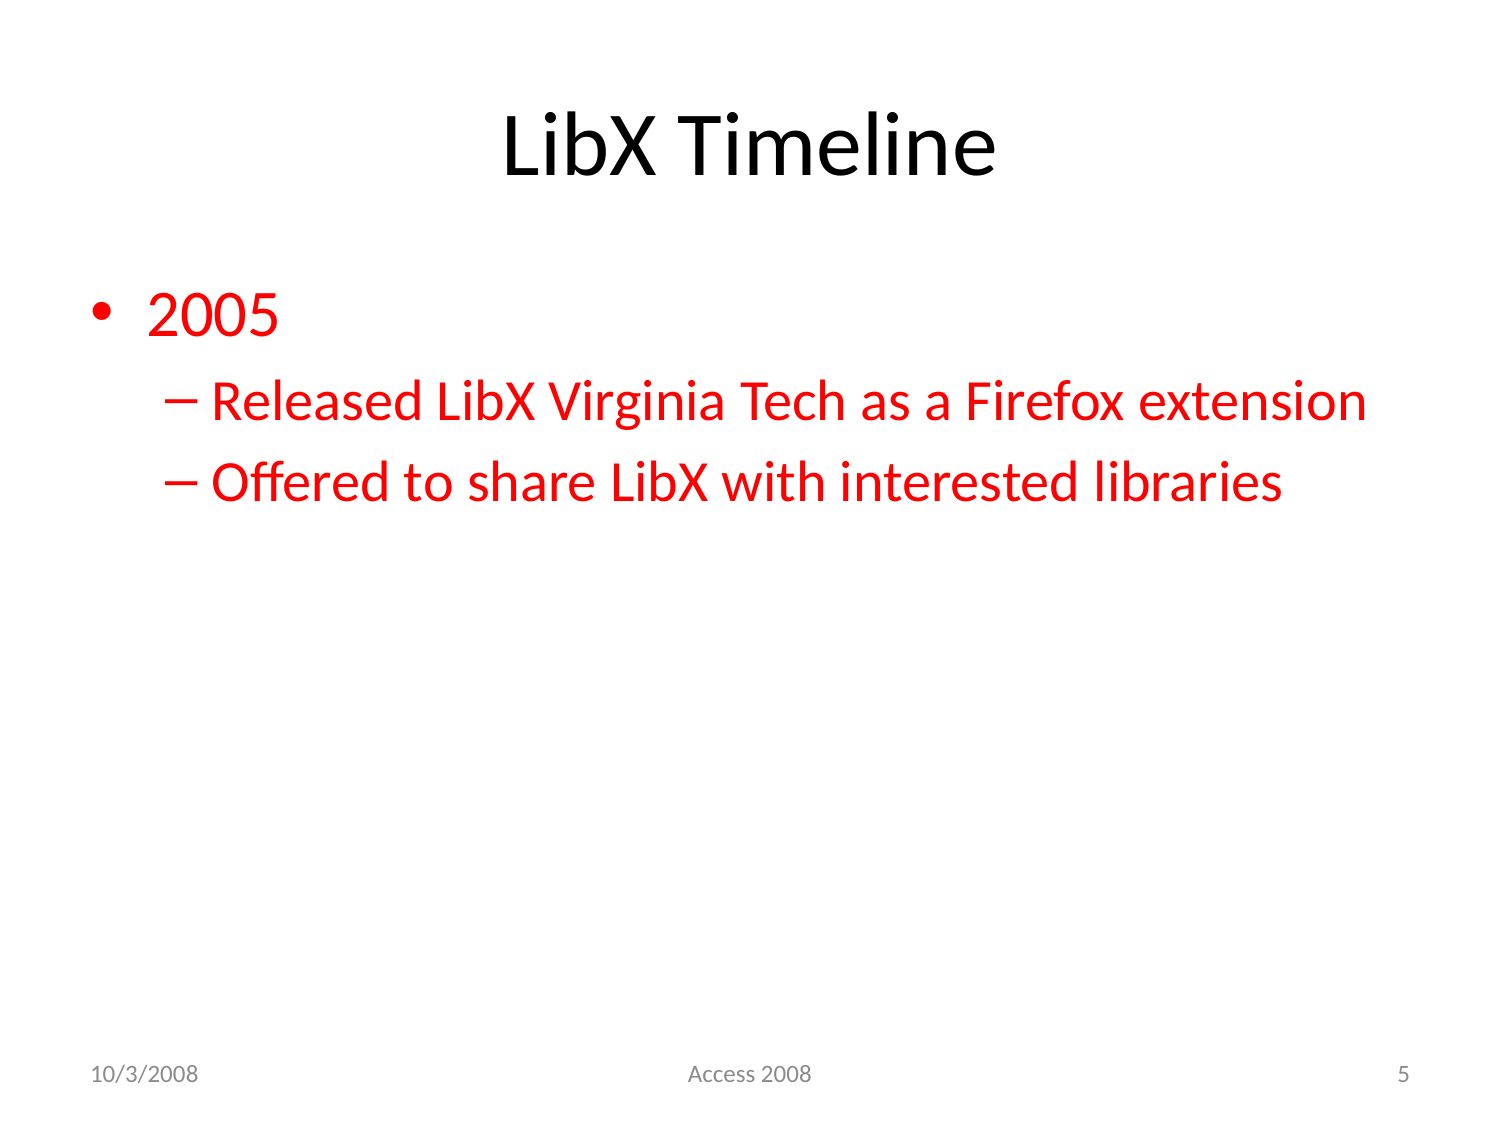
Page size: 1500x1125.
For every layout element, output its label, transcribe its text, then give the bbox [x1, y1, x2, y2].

list 2005 Released LibX Virginia Tech as a Firefox extension Offered to share LibX with interested libraries [75, 262, 1425, 1005]
footer Access 2008 [512, 1042, 988, 1103]
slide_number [75, 1042, 425, 1103]
title LibX Timeline [75, 45, 1425, 233]
slide_number 5 [1074, 1042, 1425, 1103]
